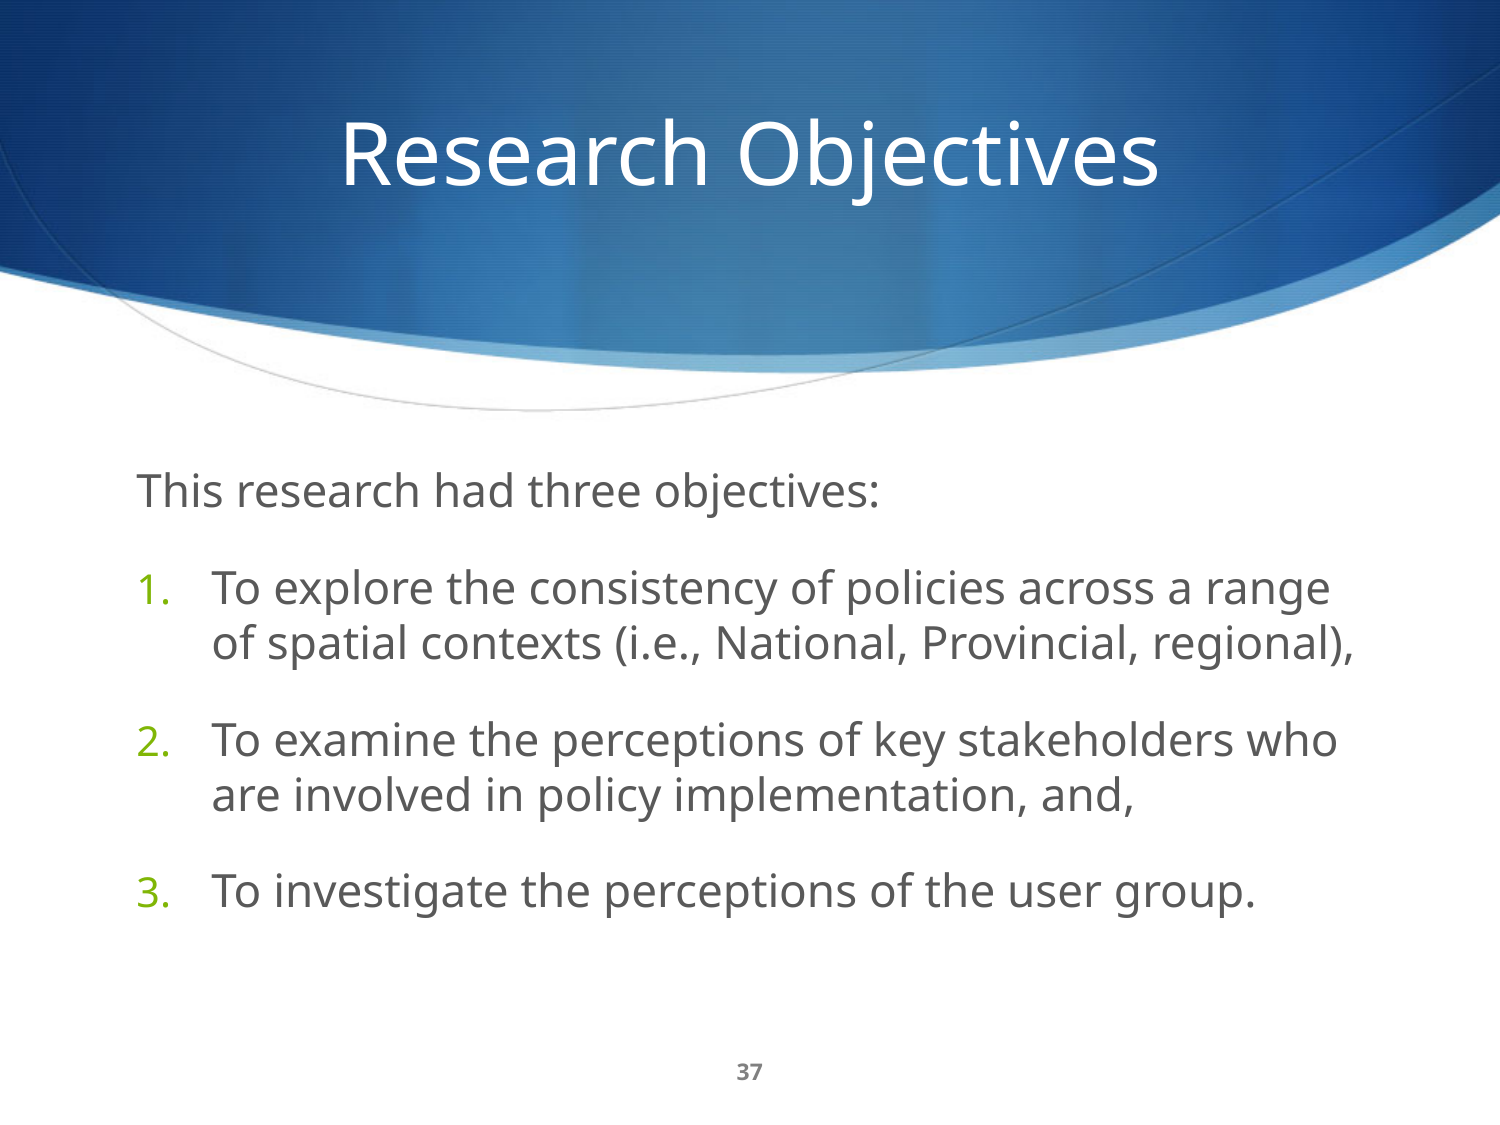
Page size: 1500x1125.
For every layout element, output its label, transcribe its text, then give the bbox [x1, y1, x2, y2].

title Research Objectives [75, 56, 1425, 245]
picture [0, 0, 1500, 1125]
list This research had three objectives: To explore the consistency of policies across a range of spatial contexts (i.e., National, Provincial, regional), To examine the perceptions of key stakeholders who are involved in policy implementation, and, To investigate the perceptions of the user group. [121, 454, 1379, 991]
slide_number 37 [706, 1042, 794, 1103]
